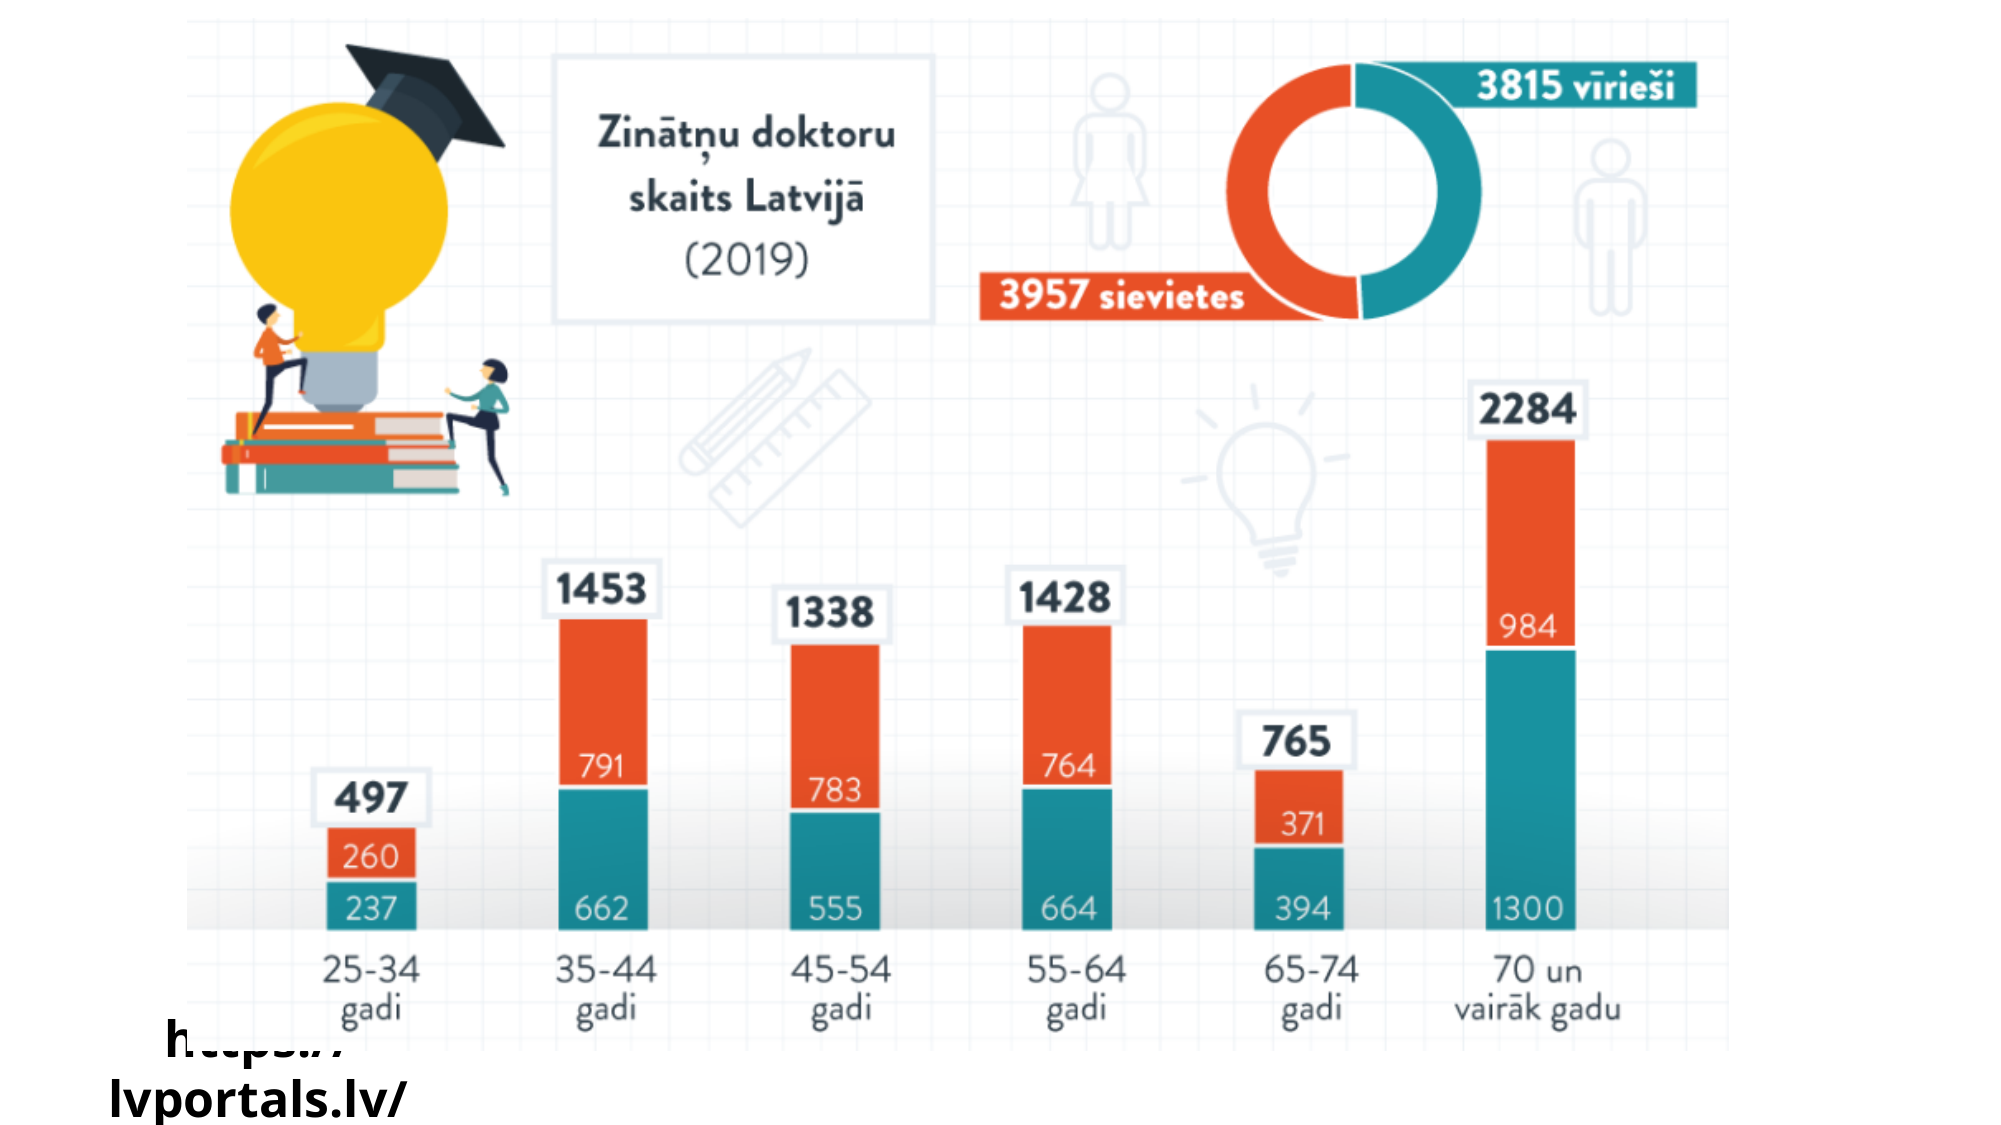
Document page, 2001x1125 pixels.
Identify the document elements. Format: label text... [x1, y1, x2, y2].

text_box https://lvportals.lv/ [7, 999, 510, 1125]
picture [187, 18, 1730, 1051]
